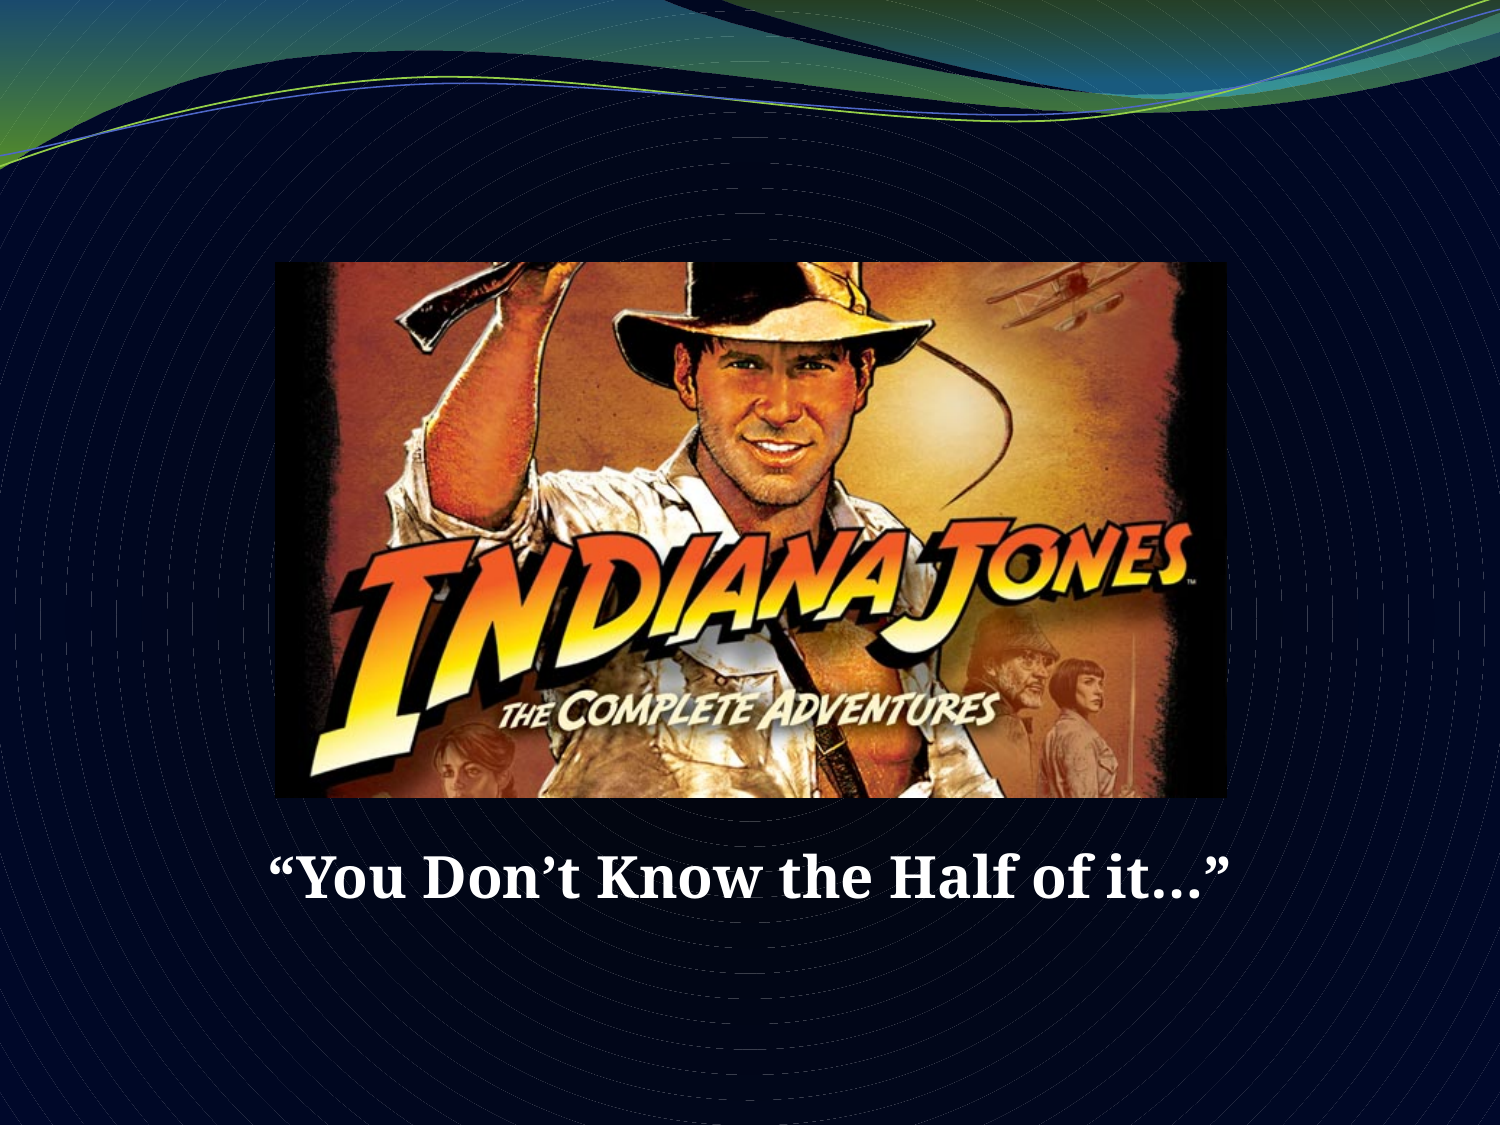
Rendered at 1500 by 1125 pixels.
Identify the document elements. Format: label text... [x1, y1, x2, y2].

picture [274, 262, 1227, 798]
text_box “You Don’t Know the Half of it…” [125, 762, 1375, 918]
